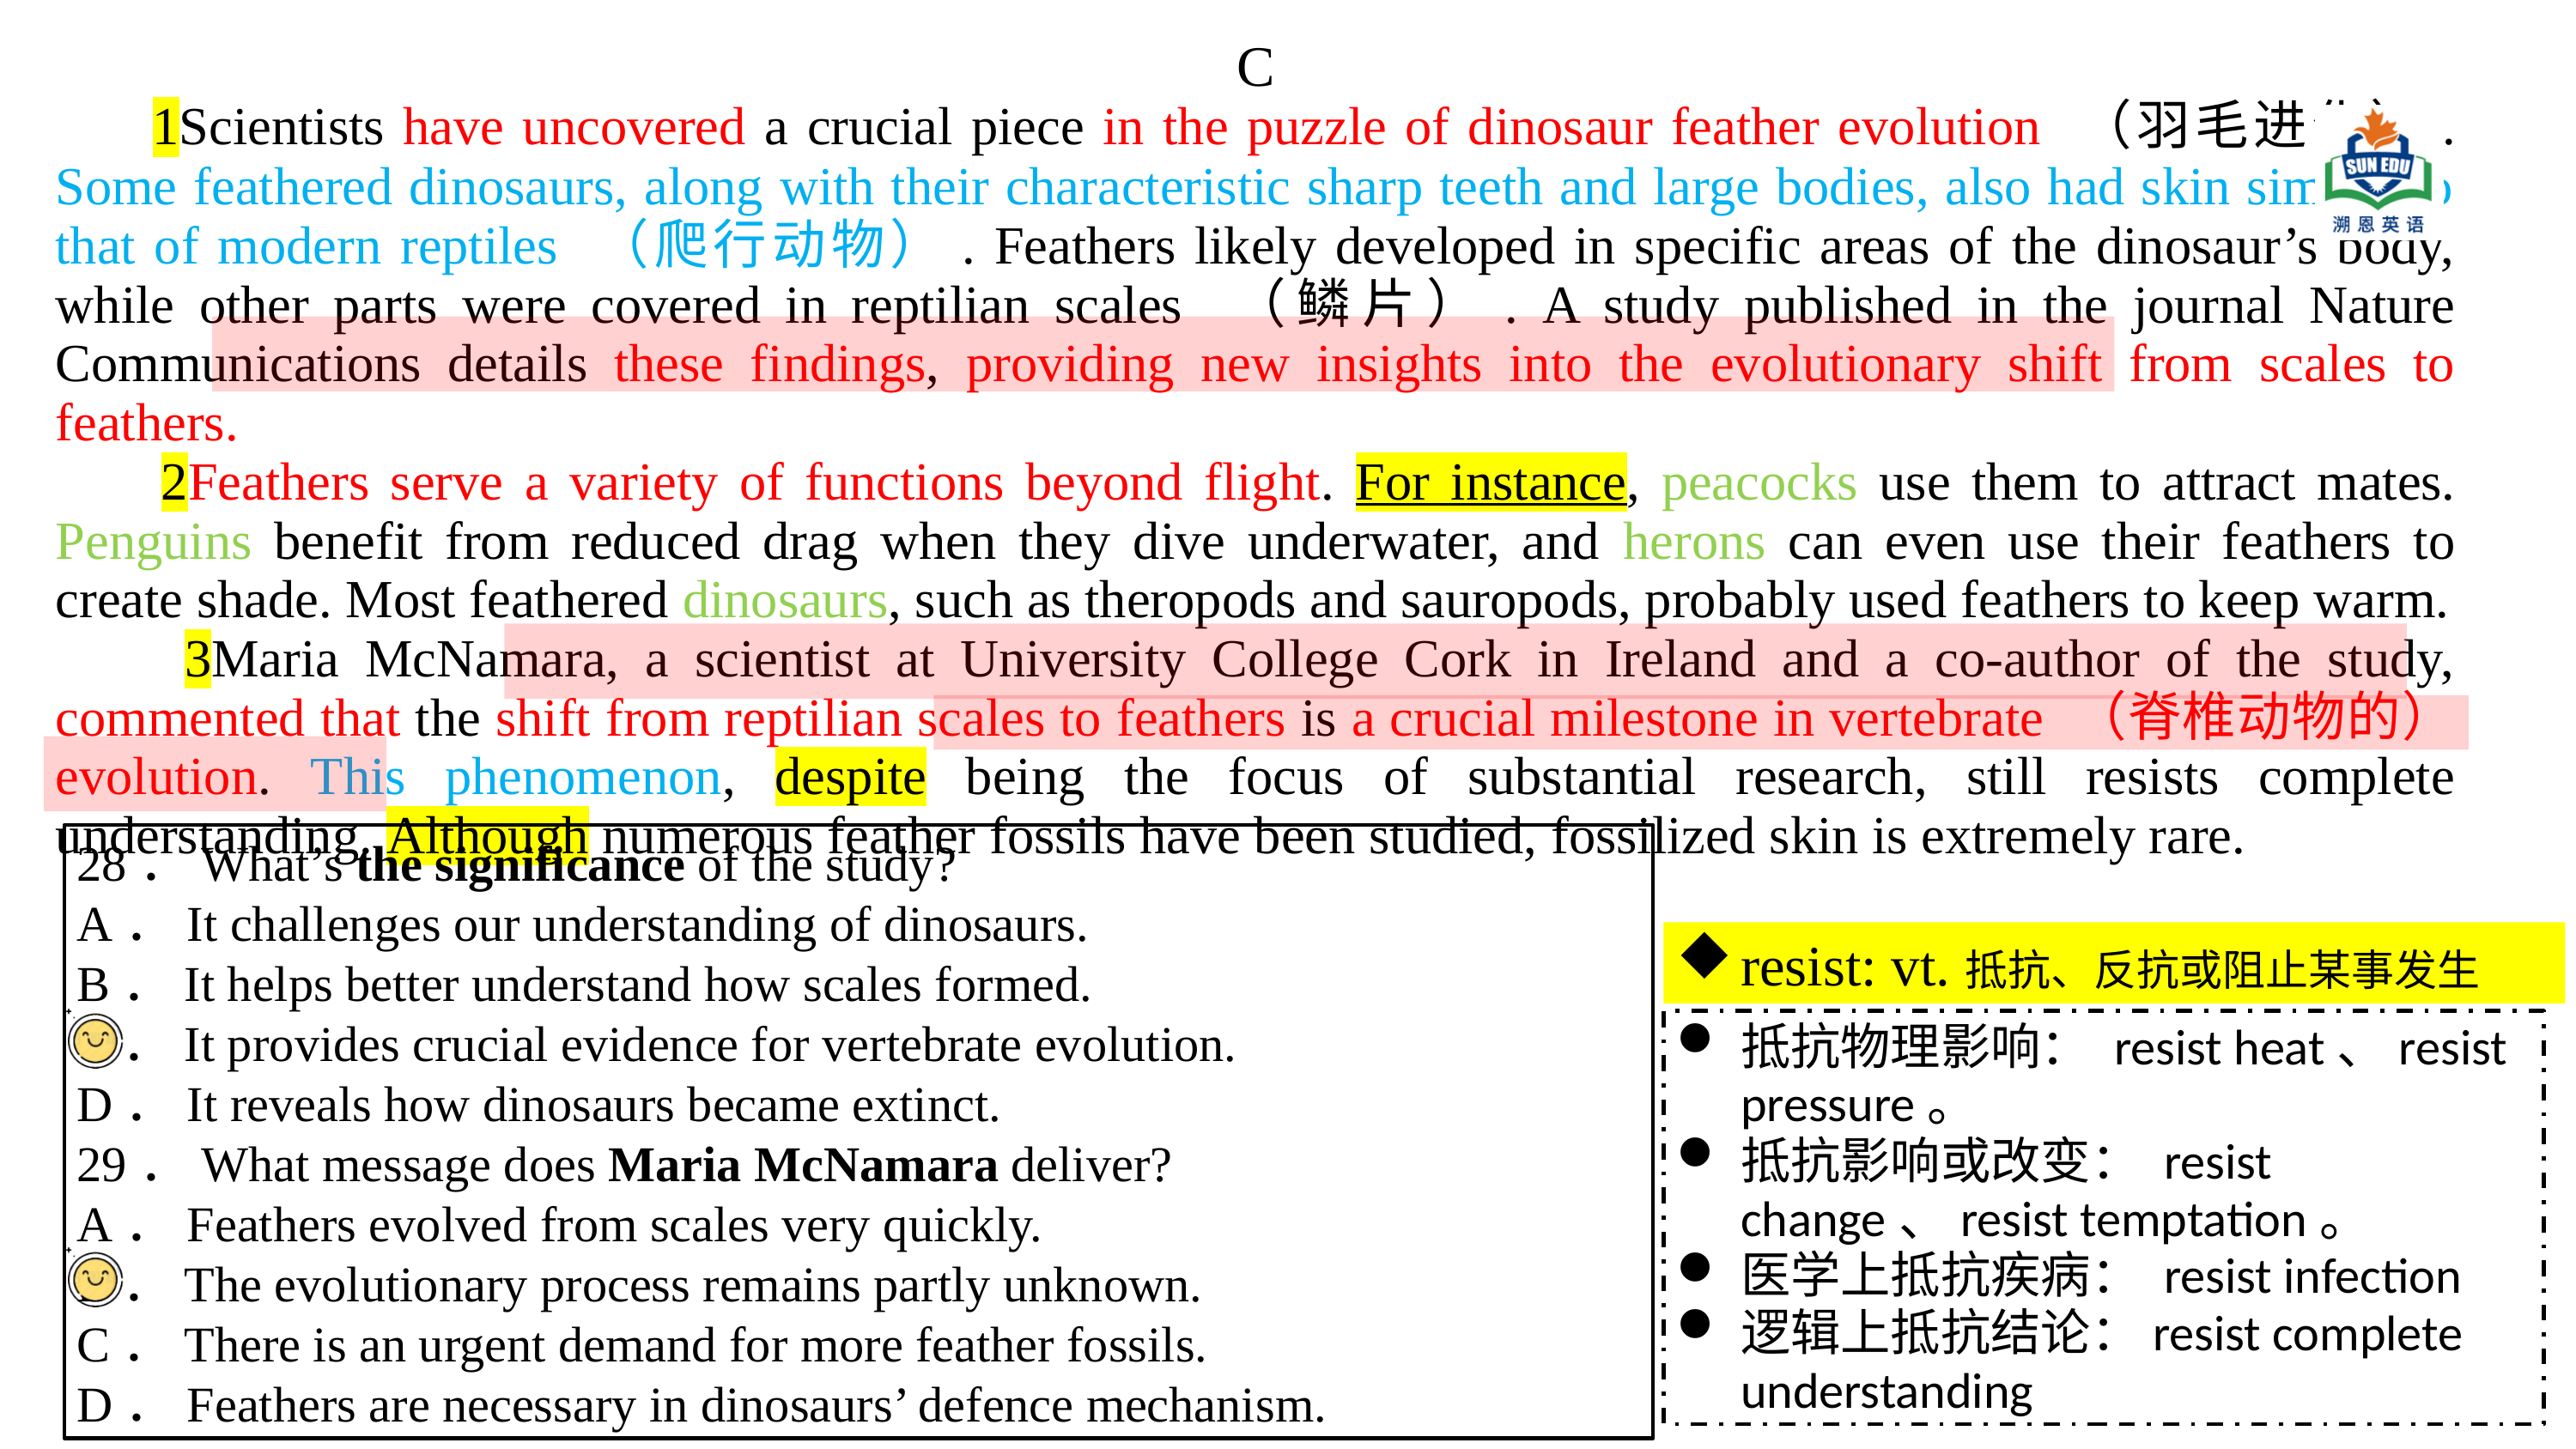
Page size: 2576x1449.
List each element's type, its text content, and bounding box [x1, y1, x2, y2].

text_box [933, 694, 2469, 750]
picture [2315, 104, 2444, 240]
text_box C 1Scientists have uncovered a crucial piece in the puzzle of dinosaur feather evolution （羽毛进化）. Some feathered dinosaurs, along with their characteristic sharp teeth and large bodies, also had skin similar to that of modern reptiles （爬行动物）. Feathers likely developed in specific areas of the dinosaur’s body, while other parts were covered in reptilian scales （鳞片）. A study published in the journal Nature Communications details these findings, providing new insights into the evolutionary shift from scales to feathers. 2Feathers serve a variety of functions beyond flight. For instance, peacocks use them to attract mates. Penguins benefit from reduced drag when they dive underwater, and herons can even use their feathers to create shade. Most feathered dinosaurs, such as theropods and sauropods, probably used feathers to keep warm. 3Maria McNamara, a scientist at University College Cork in Ireland and a co-author of the study, commented that the shift from reptilian scales to feathers is a crucial milestone in vertebrate （脊椎动物的） evolution. This phenomenon, despite being the focus of substantial research, still resists complete understanding. Although numerous feather fossils have been studied, fossilized skin is extremely rare. [43, 22, 2469, 940]
text_box [43, 736, 386, 812]
text_box [504, 623, 2407, 699]
picture [64, 1247, 125, 1307]
text_box [212, 316, 2115, 392]
text_box 抵抗物理影响： resist heat、resist pressure。 抵抗影响或改变： resist change、resist temptation。 医学上抵抗疾病： resist infection 逻辑上抵抗结论：resist complete understanding [1663, 1010, 2544, 1425]
picture [64, 1009, 125, 1069]
text_box 28．What’s the significance of the study? A．It challenges our understanding of dinosaurs. B．It helps better understand how scales formed. C．It provides crucial evidence for vertebrate evolution. D．It reveals how dinosaurs became extinct. 29．What message does Maria McNamara deliver? A．Feathers evolved from scales very quickly. B．The evolutionary process remains partly unknown. C．There is an urgent demand for more feather fossils. D．Feathers are necessary in dinosaurs’ defence mechanism. [64, 825, 1653, 1439]
text_box resist: vt.抵抗、反抗或阻止某事发生 [1663, 922, 2566, 1003]
